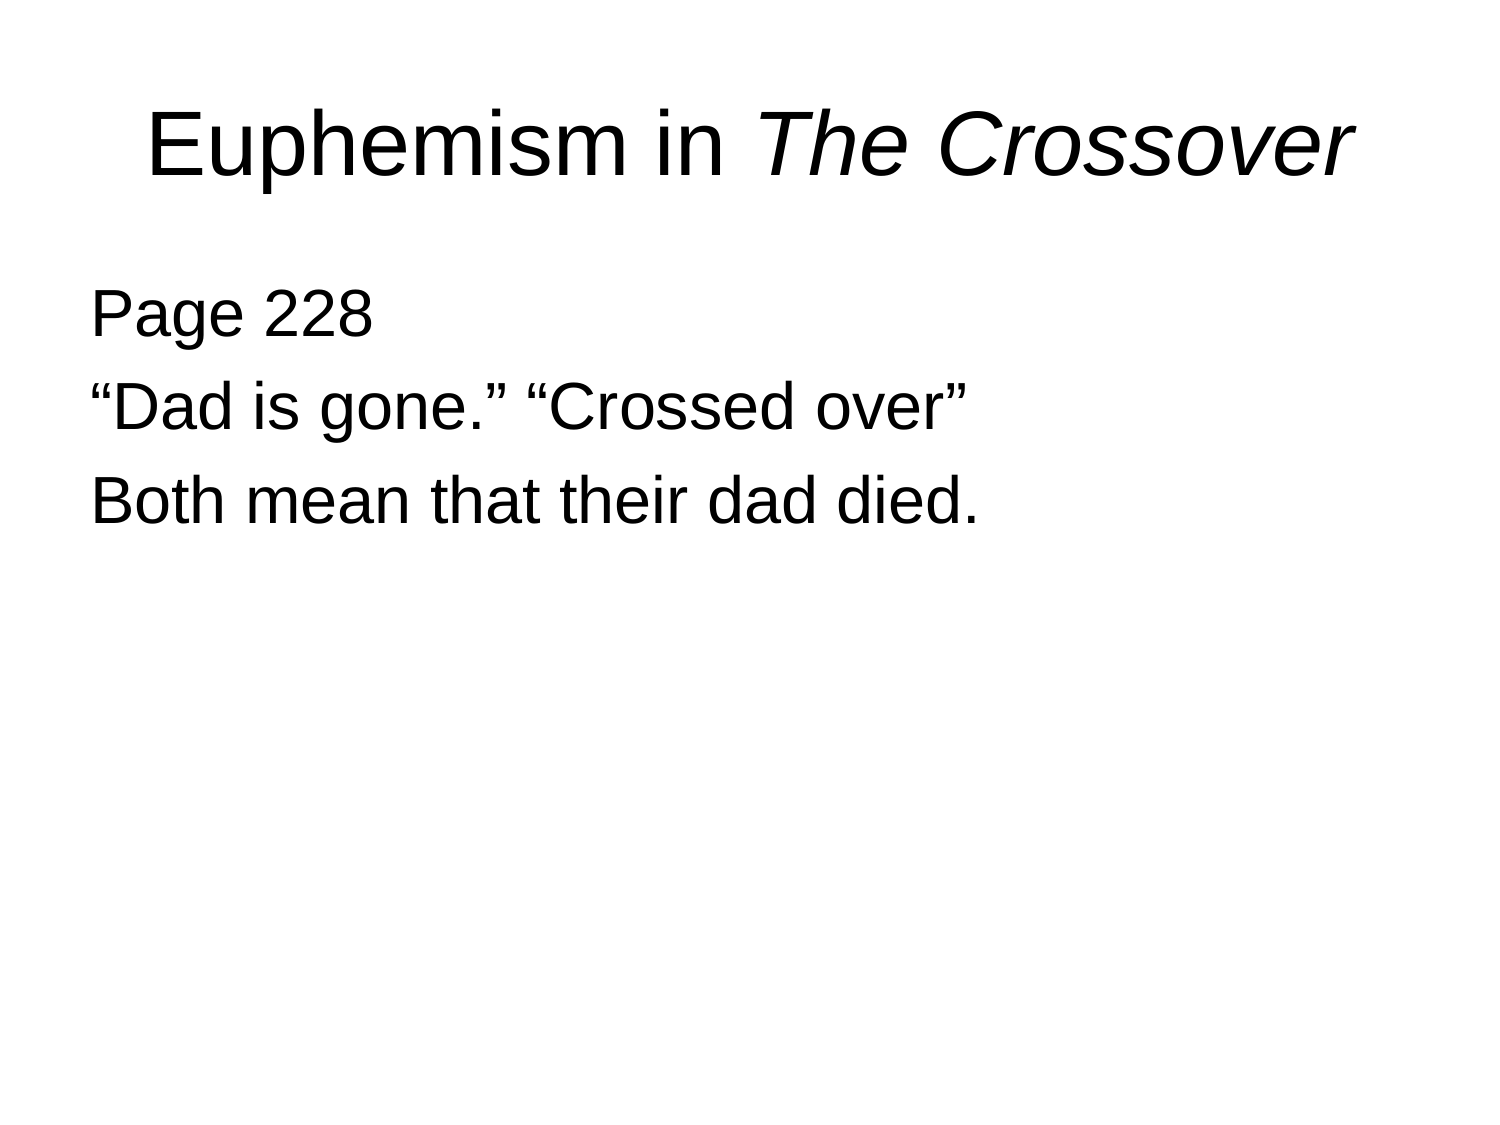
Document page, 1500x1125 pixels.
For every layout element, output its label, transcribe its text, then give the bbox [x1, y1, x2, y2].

title Euphemism in The Crossover [75, 45, 1425, 233]
list Page 228 “Dad is gone.” “Crossed over” Both mean that their dad died. [75, 262, 1425, 1005]
